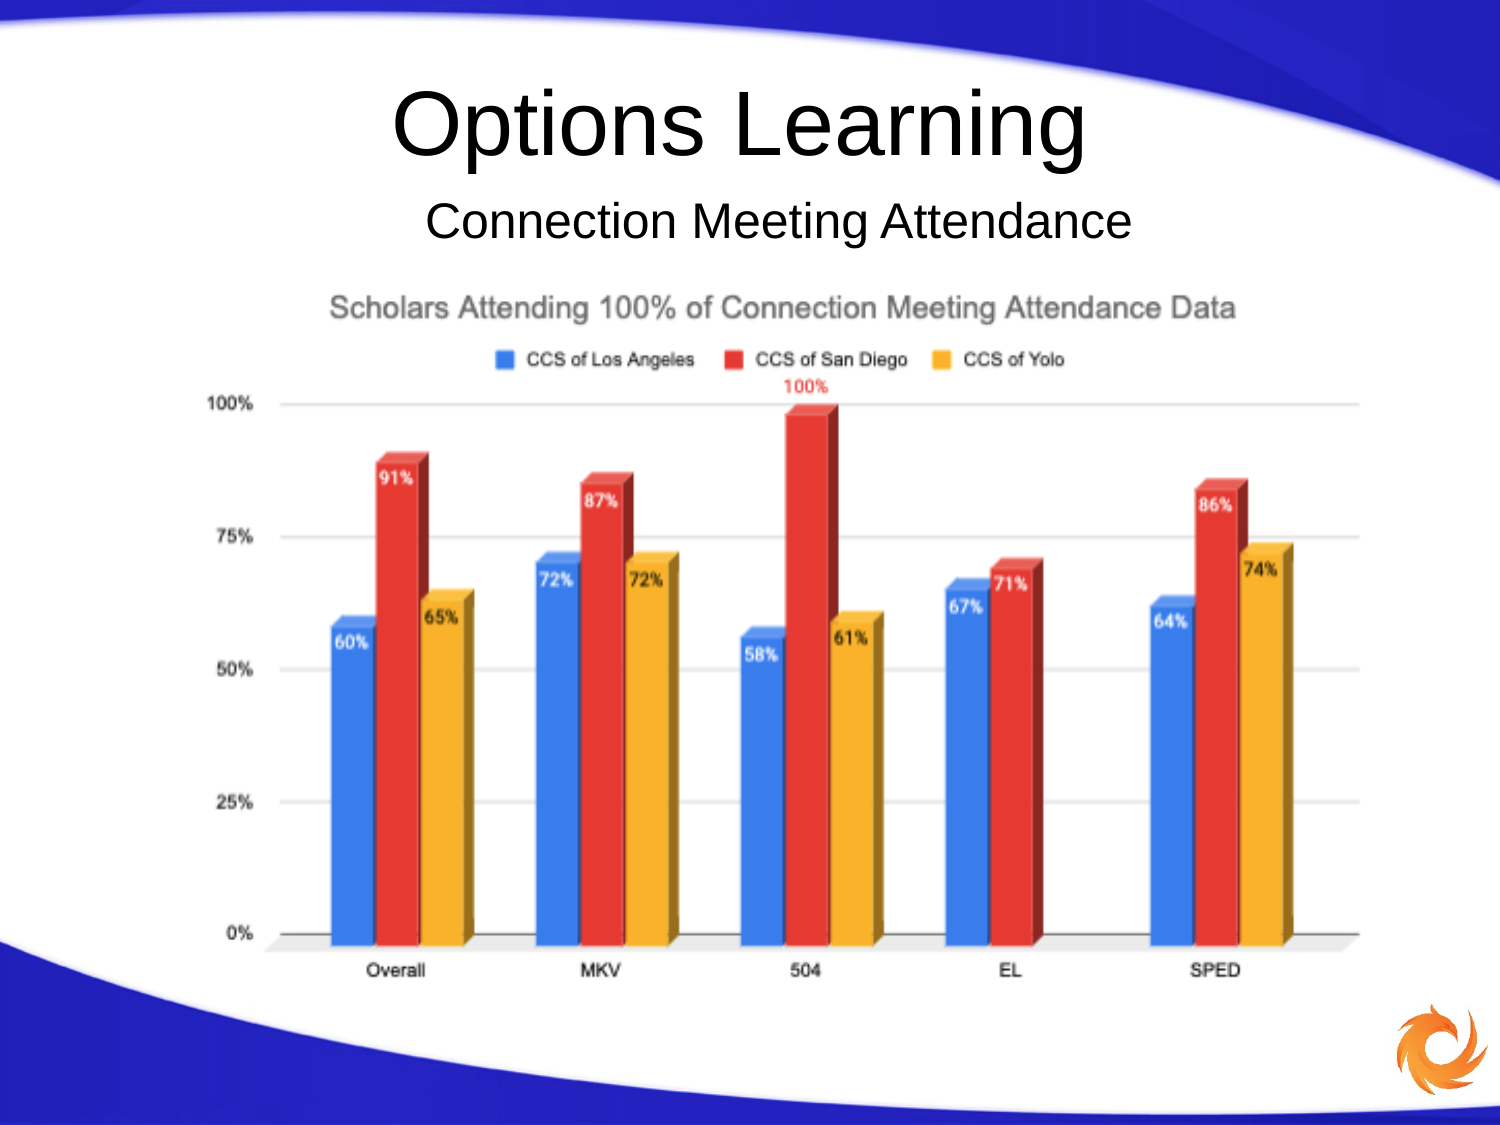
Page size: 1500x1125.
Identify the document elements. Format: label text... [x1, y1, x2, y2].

text_box Connection Meeting Attendance [56, 164, 1500, 264]
title Options Learning [56, 24, 1451, 164]
picture [0, 0, 1500, 1125]
